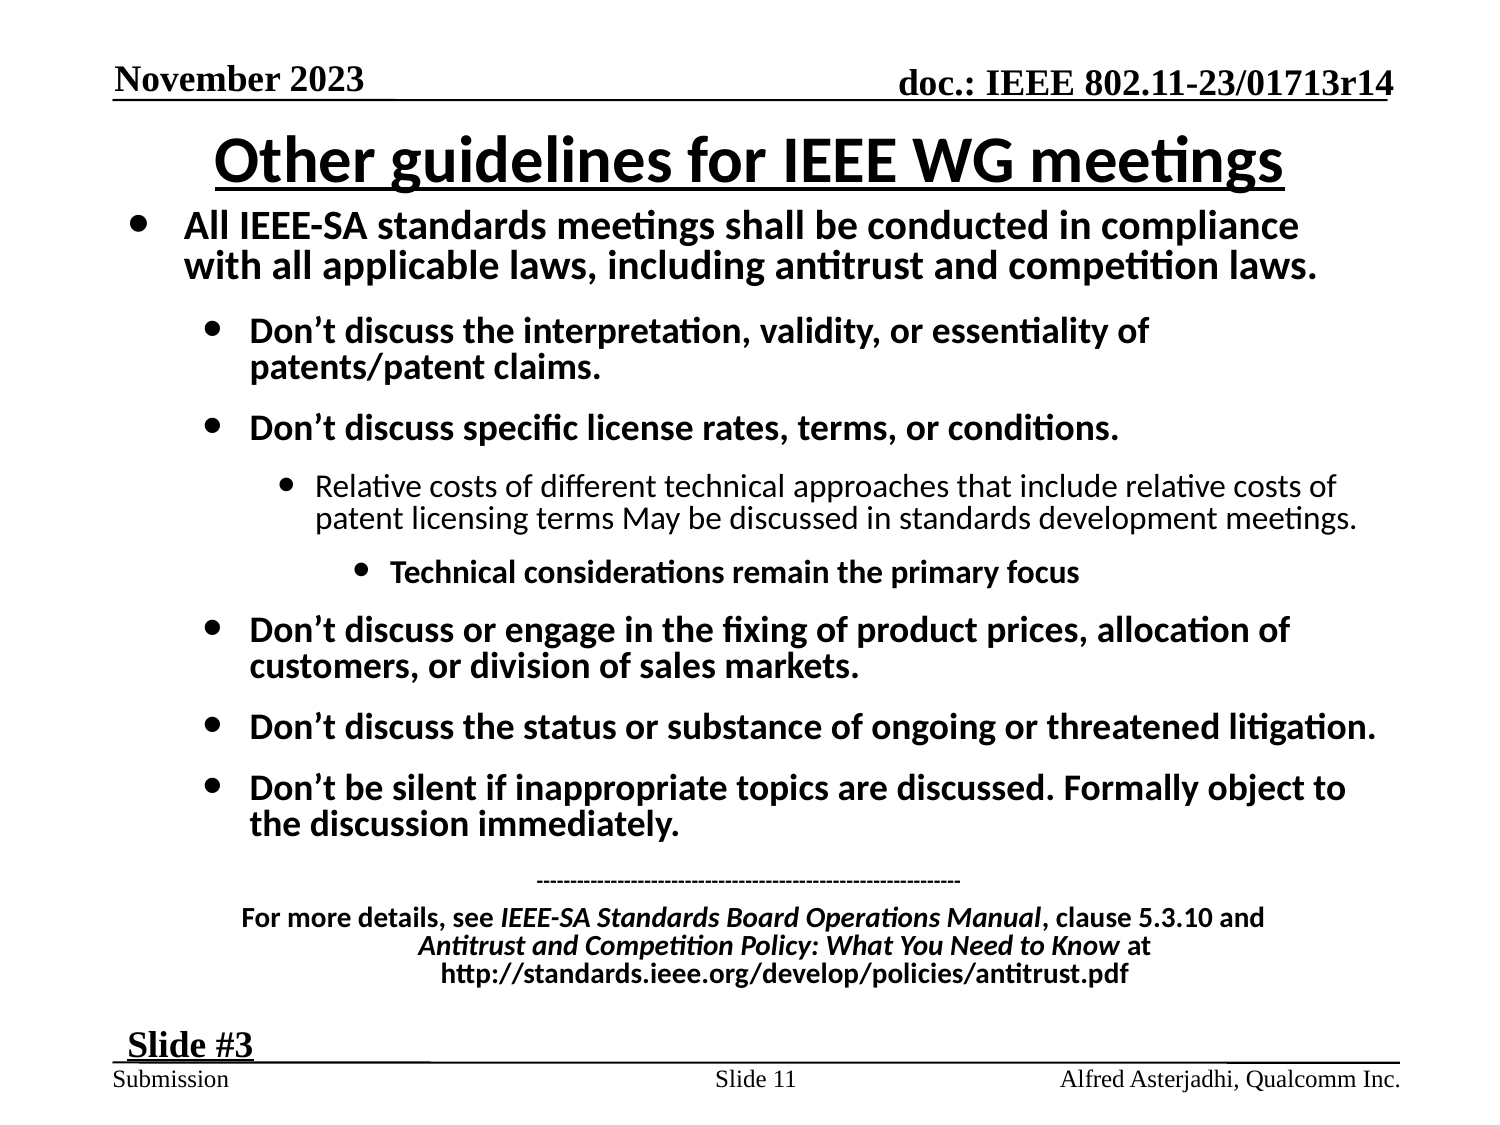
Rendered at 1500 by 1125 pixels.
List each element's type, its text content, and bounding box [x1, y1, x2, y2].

slide_number Slide 11 [712, 1061, 800, 1123]
text_box Slide #3 [112, 1012, 269, 1073]
title Other guidelines for IEEE WG meetings [112, 112, 1388, 199]
footer Alfred Asterjadhi, Qualcomm Inc. [878, 1061, 1402, 1093]
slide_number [114, 54, 493, 100]
list All IEEE-SA standards meetings shall be conducted in compliance with all applicable laws, including antitrust and competition laws. Don’t discuss the interpretation, validity, or essentiality of patents/patent claims. Don’t discuss specific license rates, terms, or conditions. Relative costs of different technical approaches that include relative costs of patent licensing terms May be discussed in standards development meetings. Technical considerations remain the primary focus Don’t discuss or engage in the fixing of product prices, allocation of customers, or division of sales markets. Don’t discuss the status or substance of ongoing or threatened litigation. Don’t be silent if inappropriate topics are discussed. Formally object to the discussion immediately. --------------------------------------------------------------- For more details, see IEEE-SA Standards Board Operations Manual, clause 5.3.10 and Antitrust and Competition Policy: What You Need to Know at http://standards.ieee.org/develop/policies/antitrust.pdf [112, 199, 1402, 1063]
